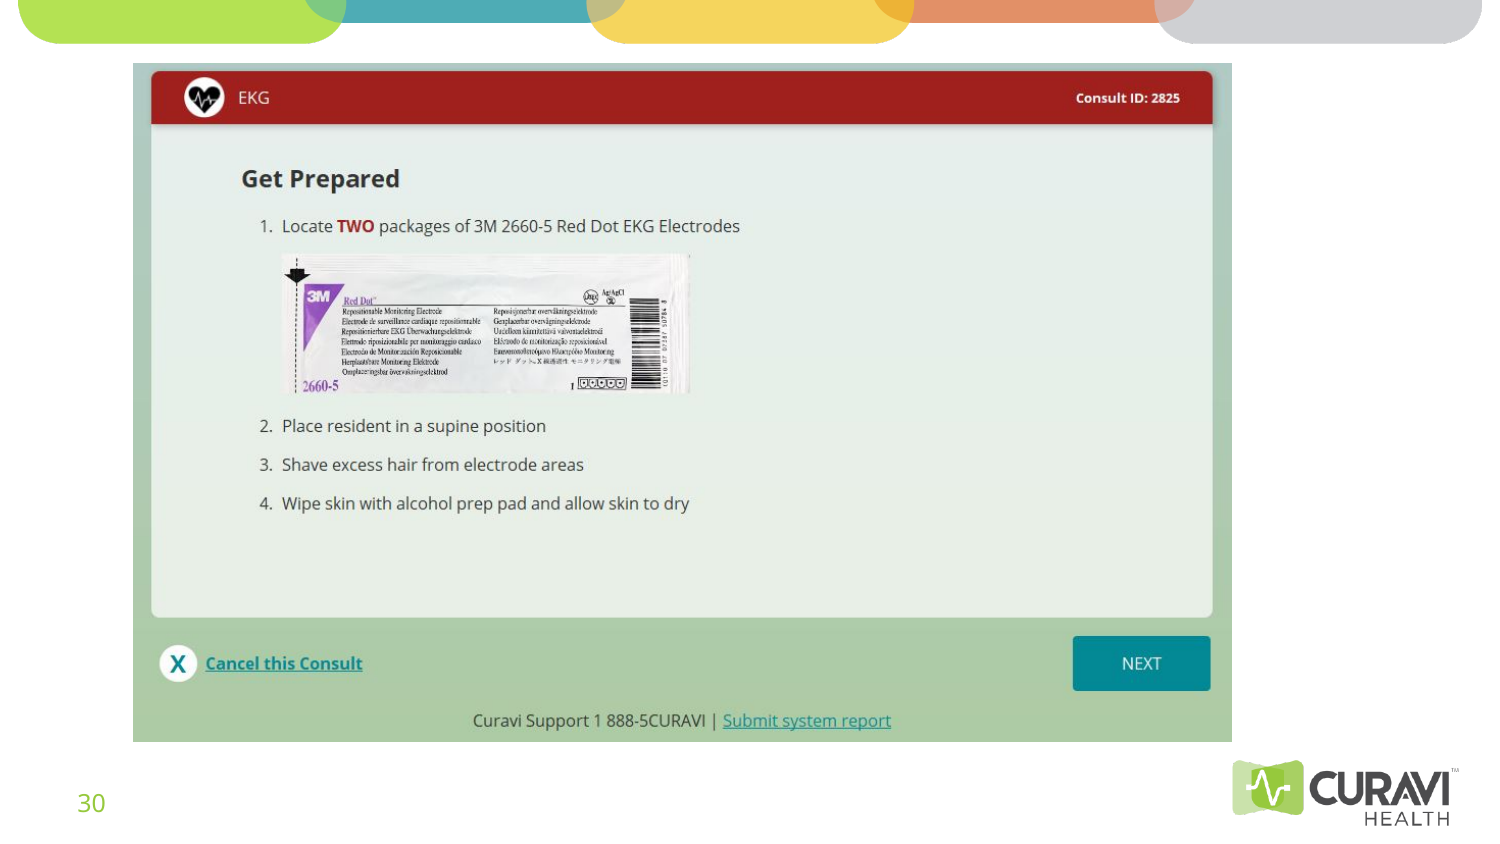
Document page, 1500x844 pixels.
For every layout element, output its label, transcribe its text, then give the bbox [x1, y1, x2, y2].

picture [18, 0, 1482, 44]
picture [133, 63, 1232, 743]
slide_number 30 [62, 782, 413, 827]
picture [1212, 746, 1488, 840]
